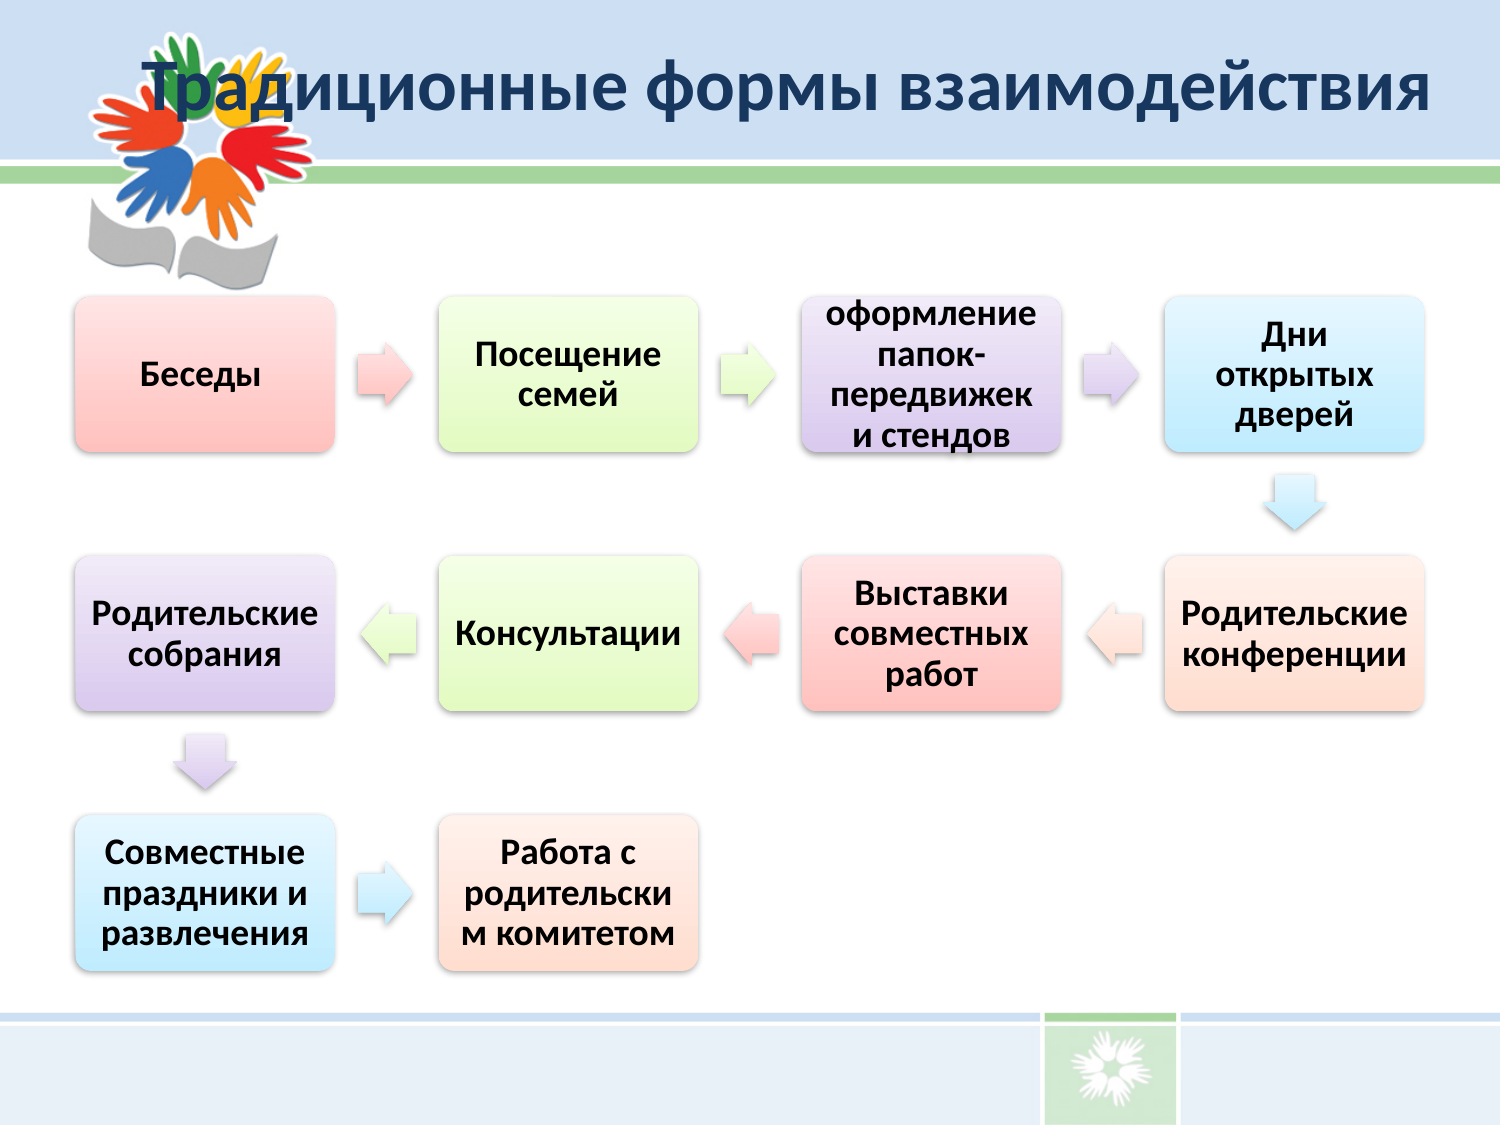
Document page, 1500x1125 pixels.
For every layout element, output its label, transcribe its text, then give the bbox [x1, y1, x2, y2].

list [74, 262, 1426, 1006]
title Традиционные формы взаимодействия [75, 0, 1500, 161]
picture [0, 0, 1500, 1125]
